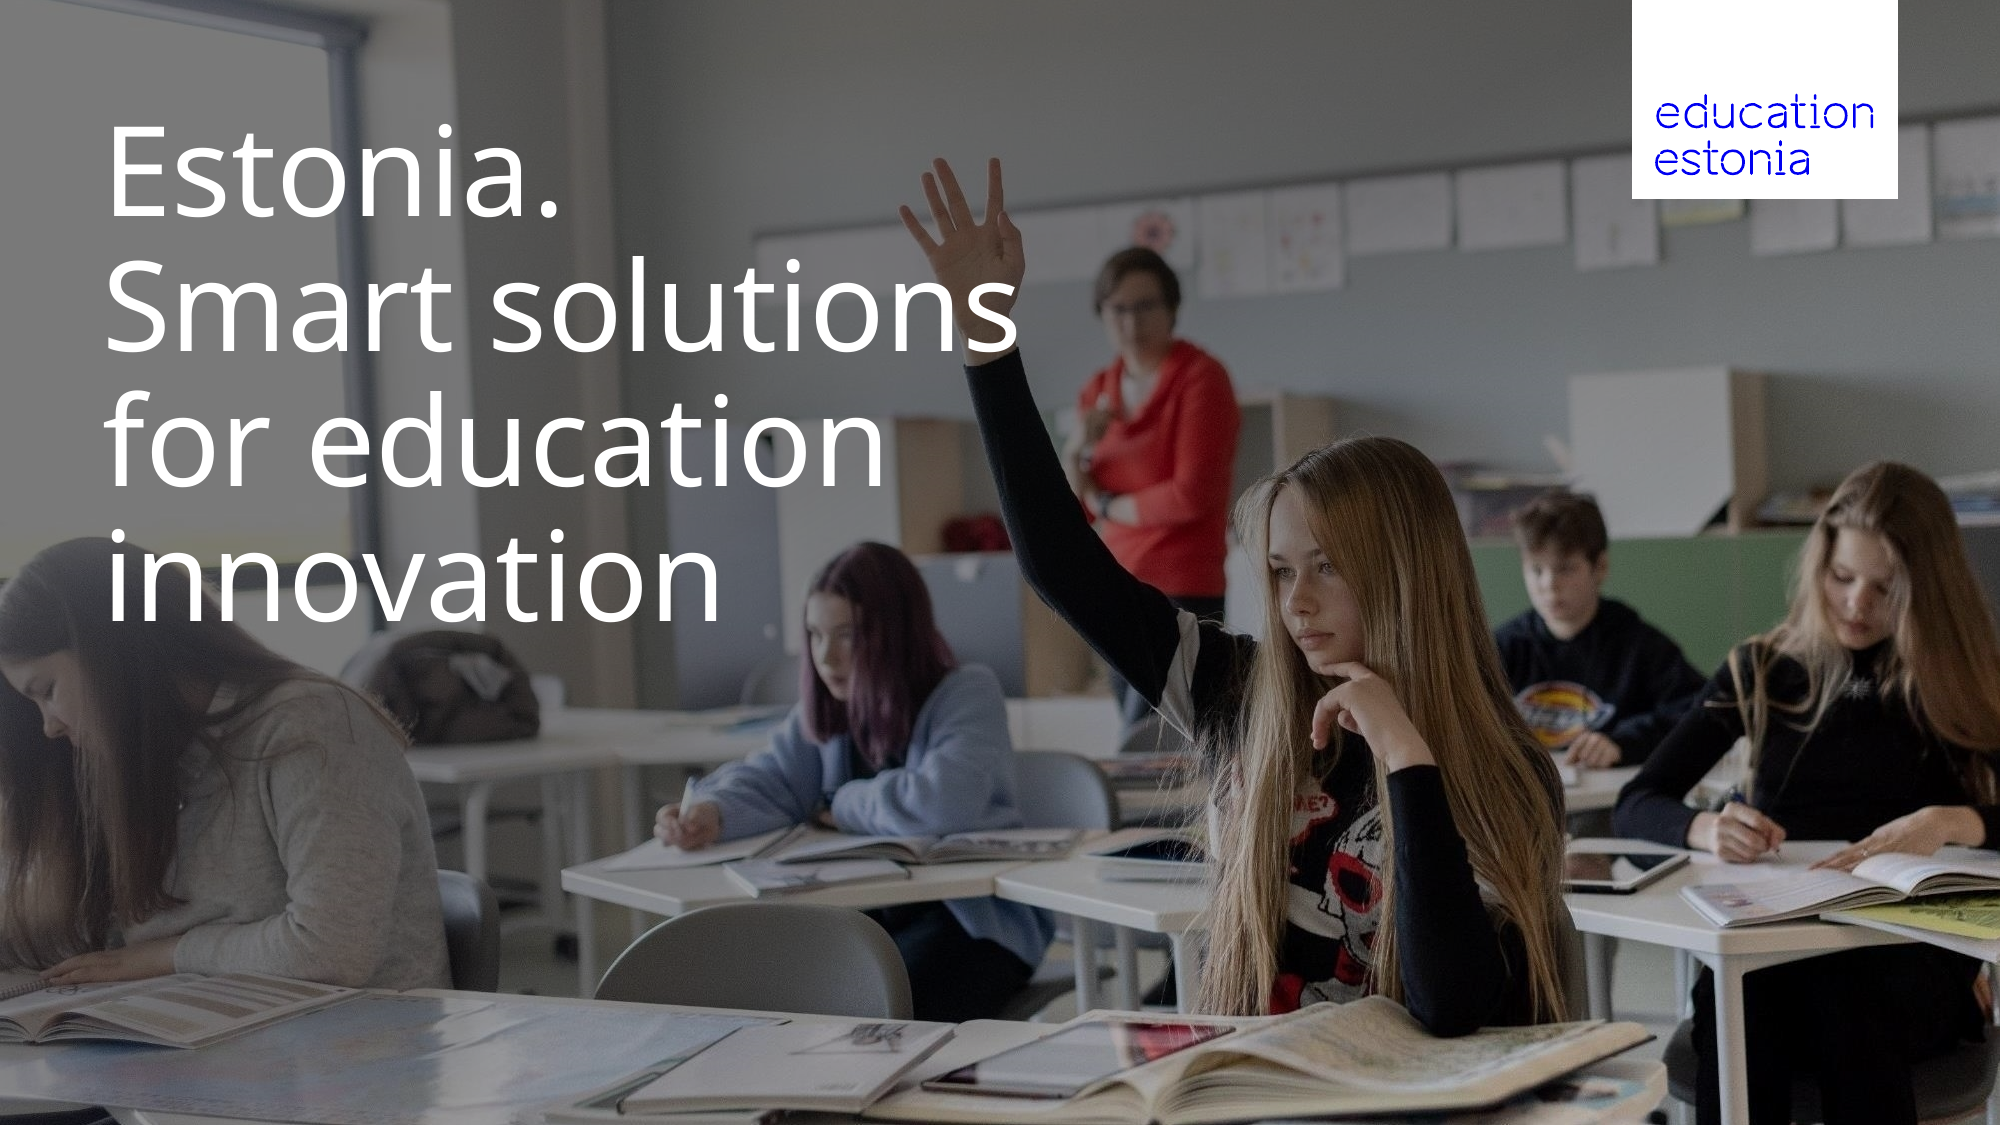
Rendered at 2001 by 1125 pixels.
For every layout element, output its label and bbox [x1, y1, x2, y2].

picture [0, 0, 2000, 1125]
text_box [1632, 0, 1898, 200]
